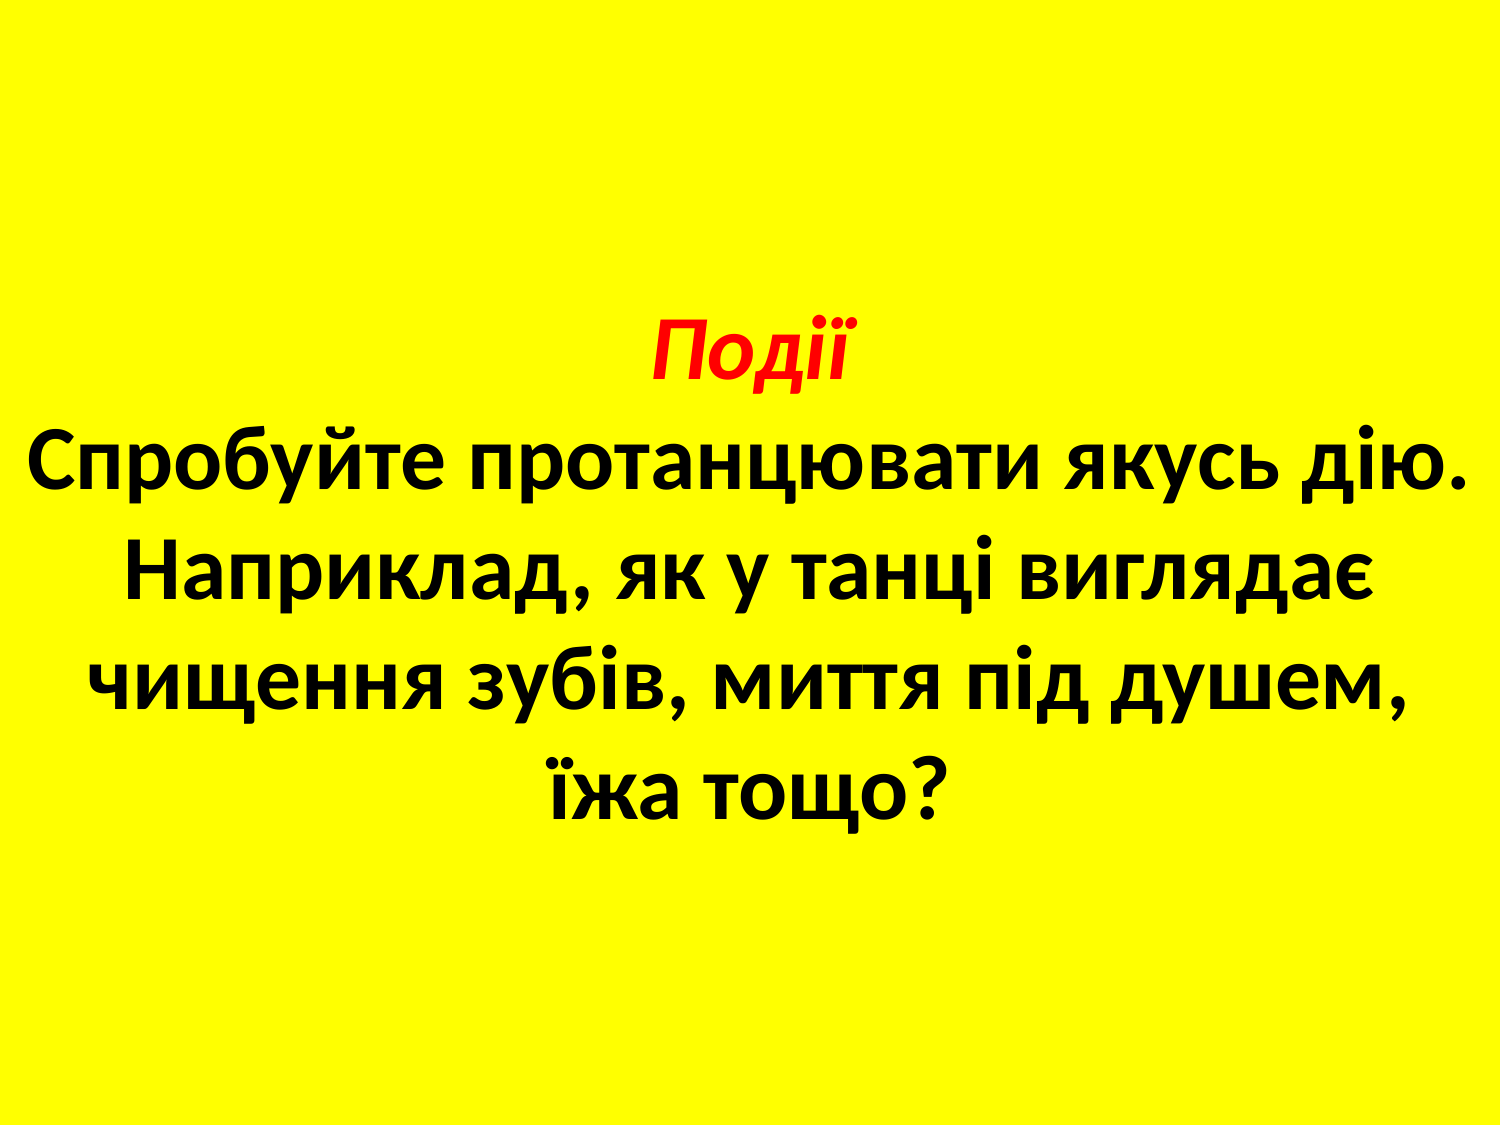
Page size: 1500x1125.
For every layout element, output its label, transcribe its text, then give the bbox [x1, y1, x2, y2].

title Події Спробуйте протанцювати якусь дію. Наприклад, як у танці виглядає чищення зубів, миття під душем, їжа тощо? [0, 0, 1500, 1125]
